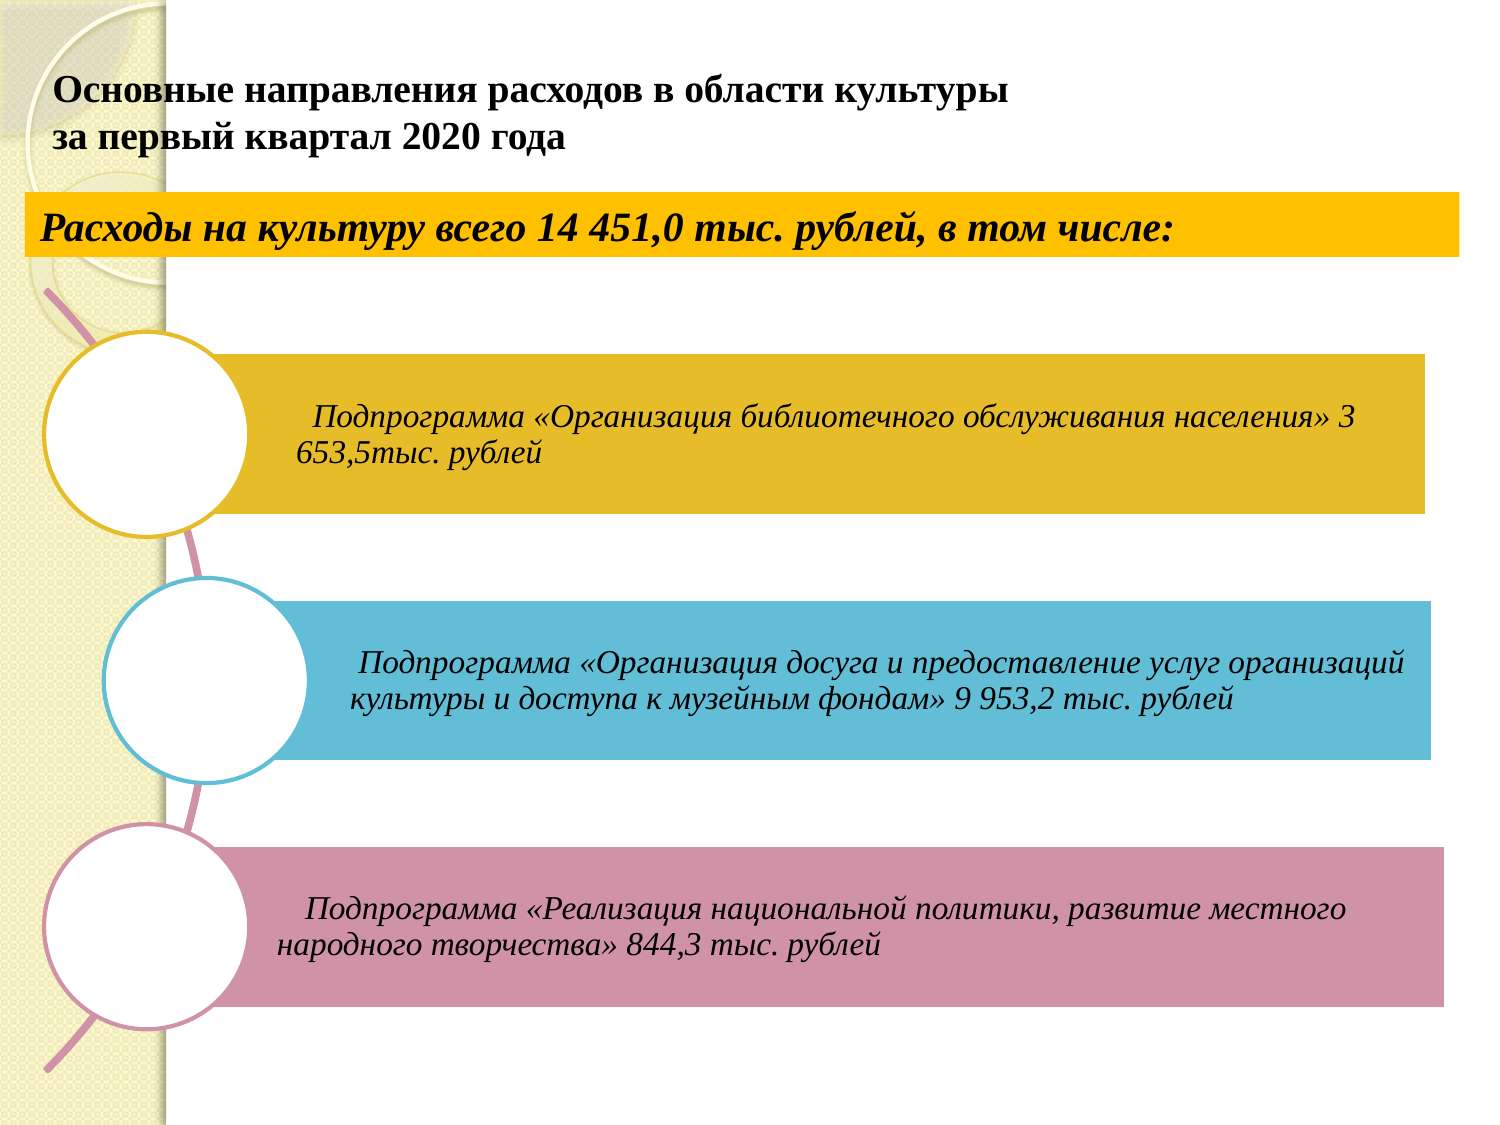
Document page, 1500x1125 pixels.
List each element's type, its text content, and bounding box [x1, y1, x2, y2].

text_box Расходы на культуру всего 14 451,0 тыс. рублей, в том числе: [24, 191, 1460, 258]
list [32, 270, 1458, 1092]
title Основные направления расходов в области культуры за первый квартал 2020 года [37, 55, 1463, 213]
